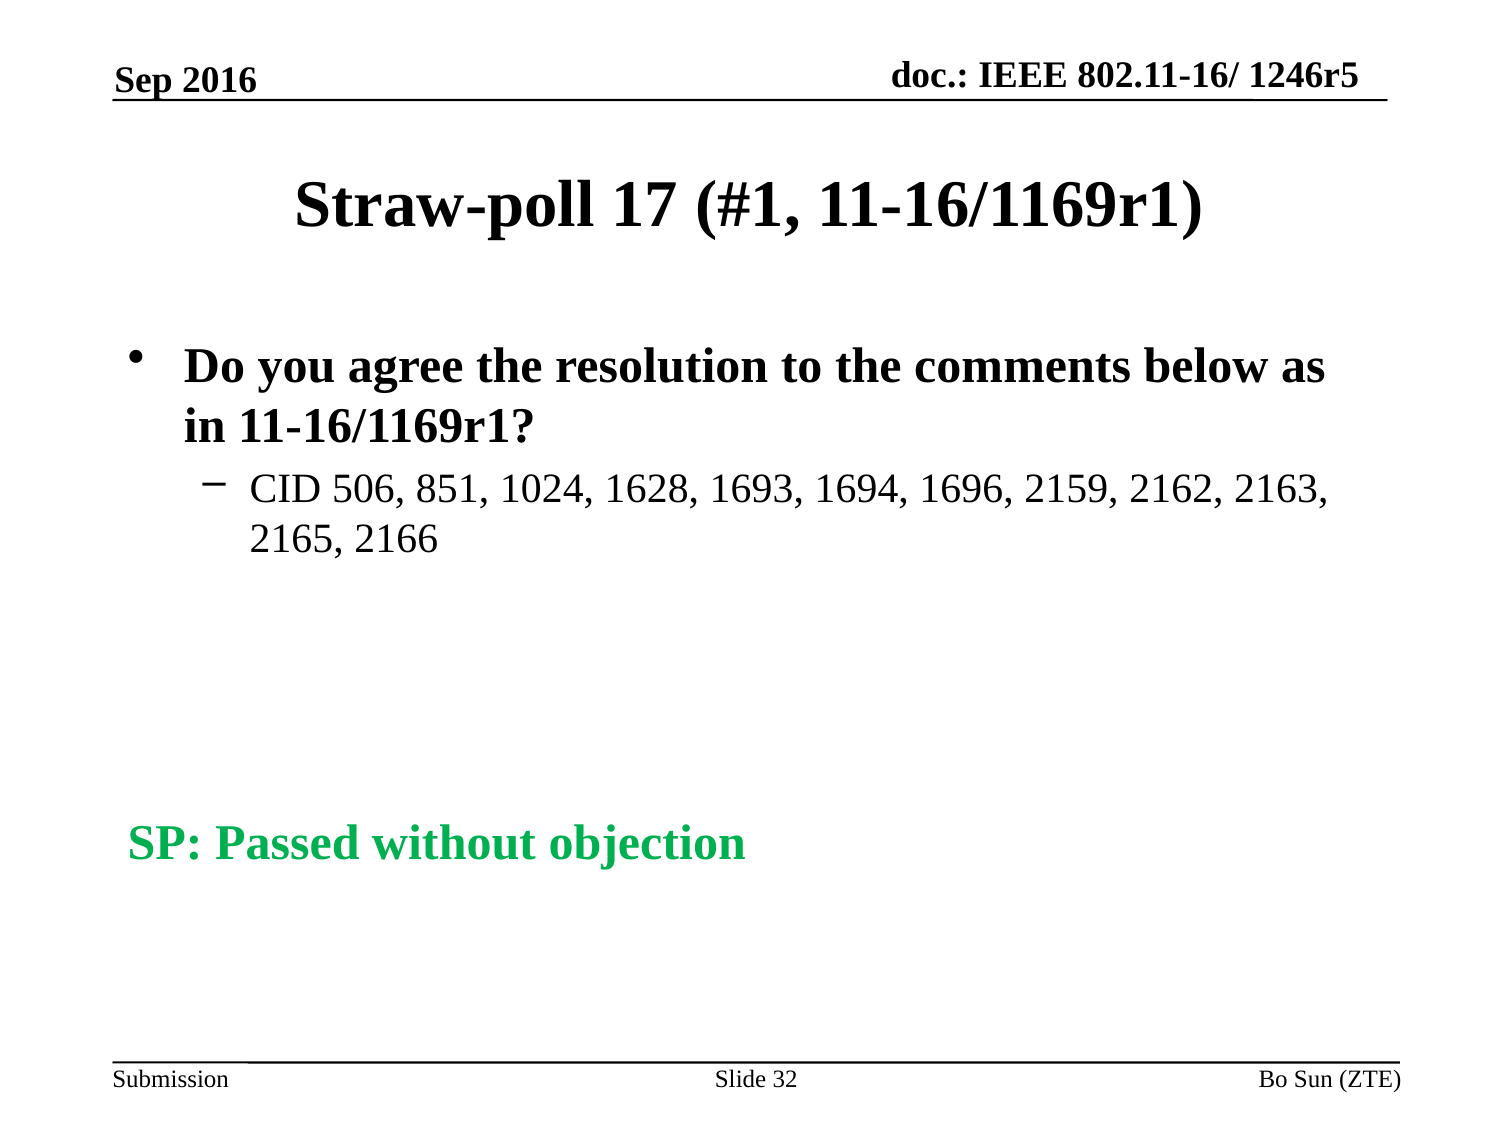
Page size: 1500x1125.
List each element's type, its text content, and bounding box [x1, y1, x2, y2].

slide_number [114, 54, 259, 101]
slide_number Slide 32 [712, 1061, 800, 1093]
footer Bo Sun (ZTE) [1256, 1061, 1402, 1093]
list Do you agree the resolution to the comments below as in 11-16/1169r1? CID 506, 851, 1024, 1628, 1693, 1694, 1696, 2159, 2162, 2163, 2165, 2166 SP: Passed without objection [112, 324, 1388, 1000]
title Straw-poll 17 (#1, 11-16/1169r1) [112, 112, 1388, 288]
